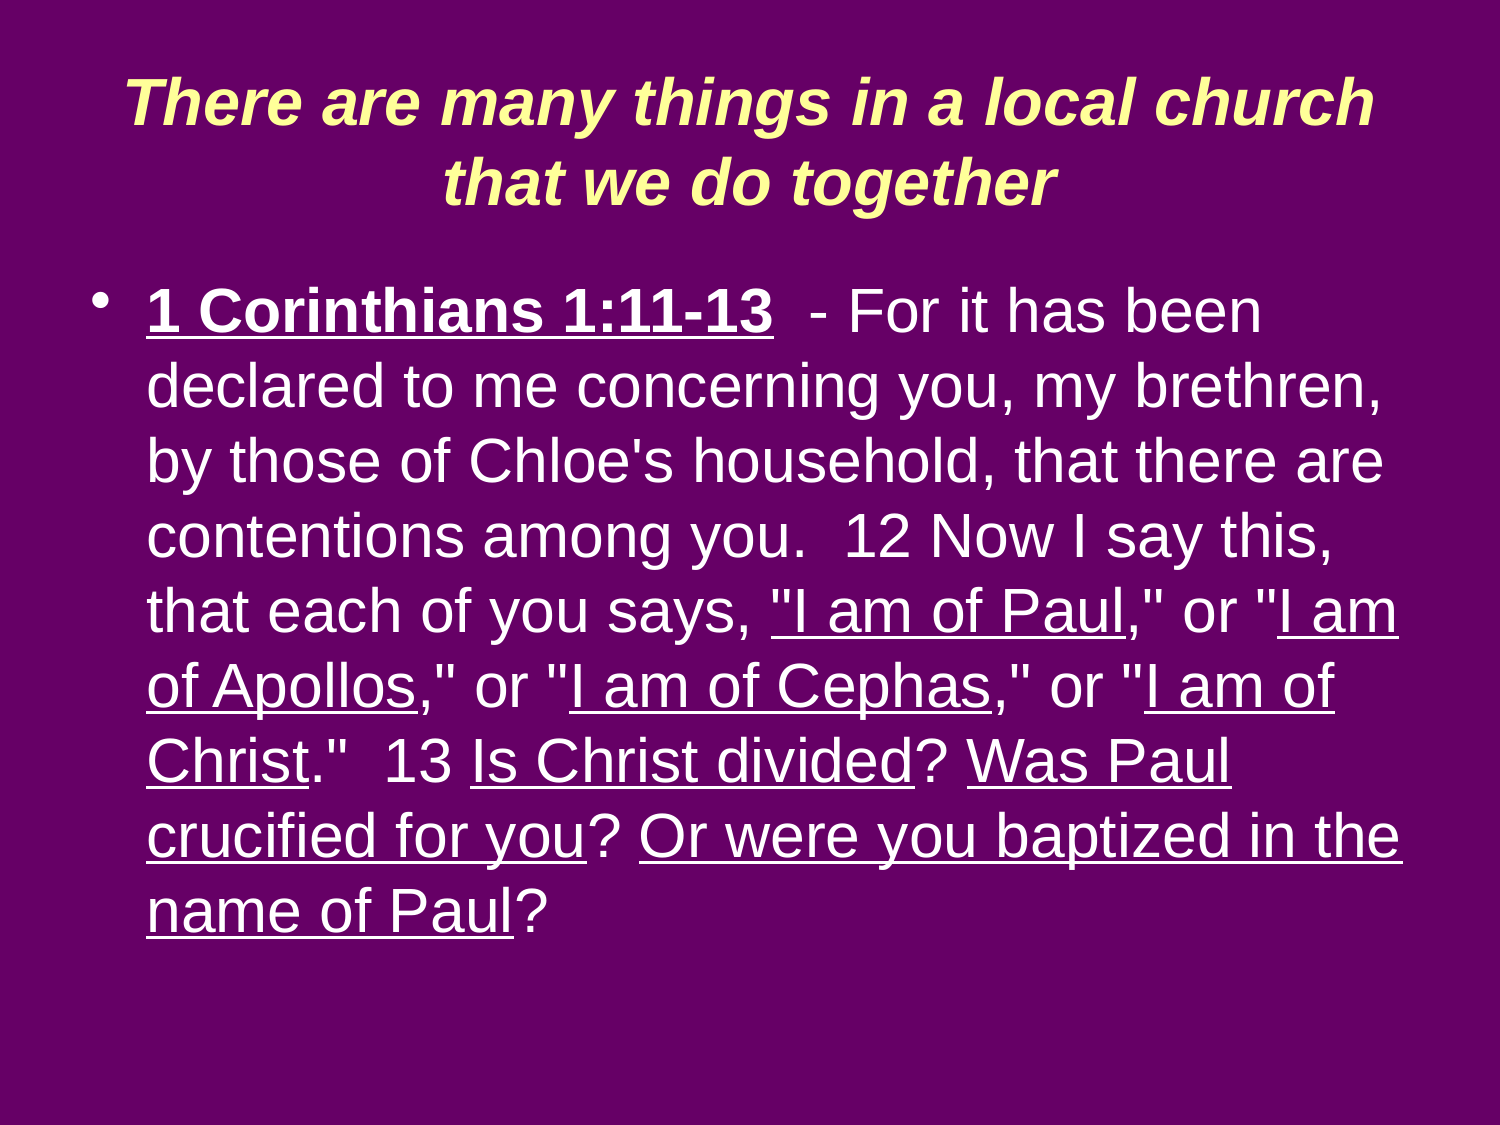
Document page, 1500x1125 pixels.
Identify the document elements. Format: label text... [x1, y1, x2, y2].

list 1 Corinthians 1:11-13 - For it has been declared to me concerning you, my brethren, by those of Chloe's household, that there are contentions among you. 12 Now I say this, that each of you says, "I am of Paul," or "I am of Apollos," or "I am of Cephas," or "I am of Christ." 13 Is Christ divided? Was Paul crucified for you? Or were you baptized in the name of Paul? [75, 262, 1425, 1005]
title There are many things in a local church that we do together [75, 45, 1425, 233]
